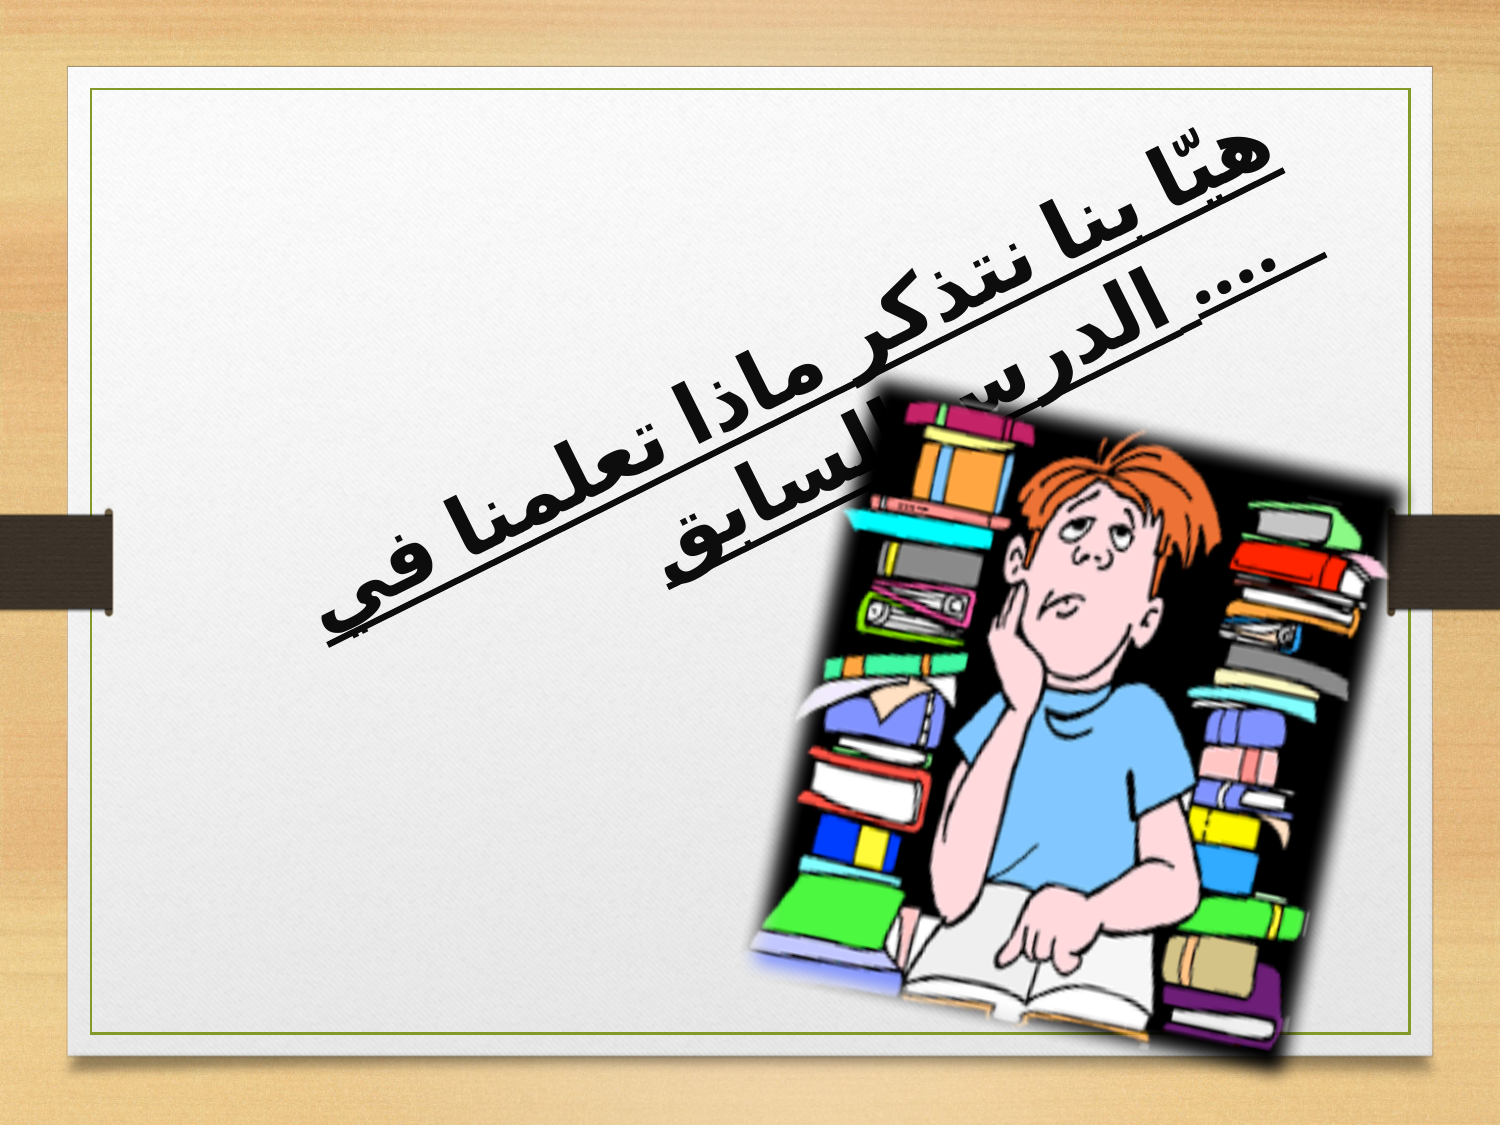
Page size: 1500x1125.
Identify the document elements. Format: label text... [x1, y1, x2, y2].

picture [0, 0, 1500, 1125]
text_box هيّا بنا نتذكر ماذا تعلمنا في الدرس السابق .... [71, 68, 1346, 849]
